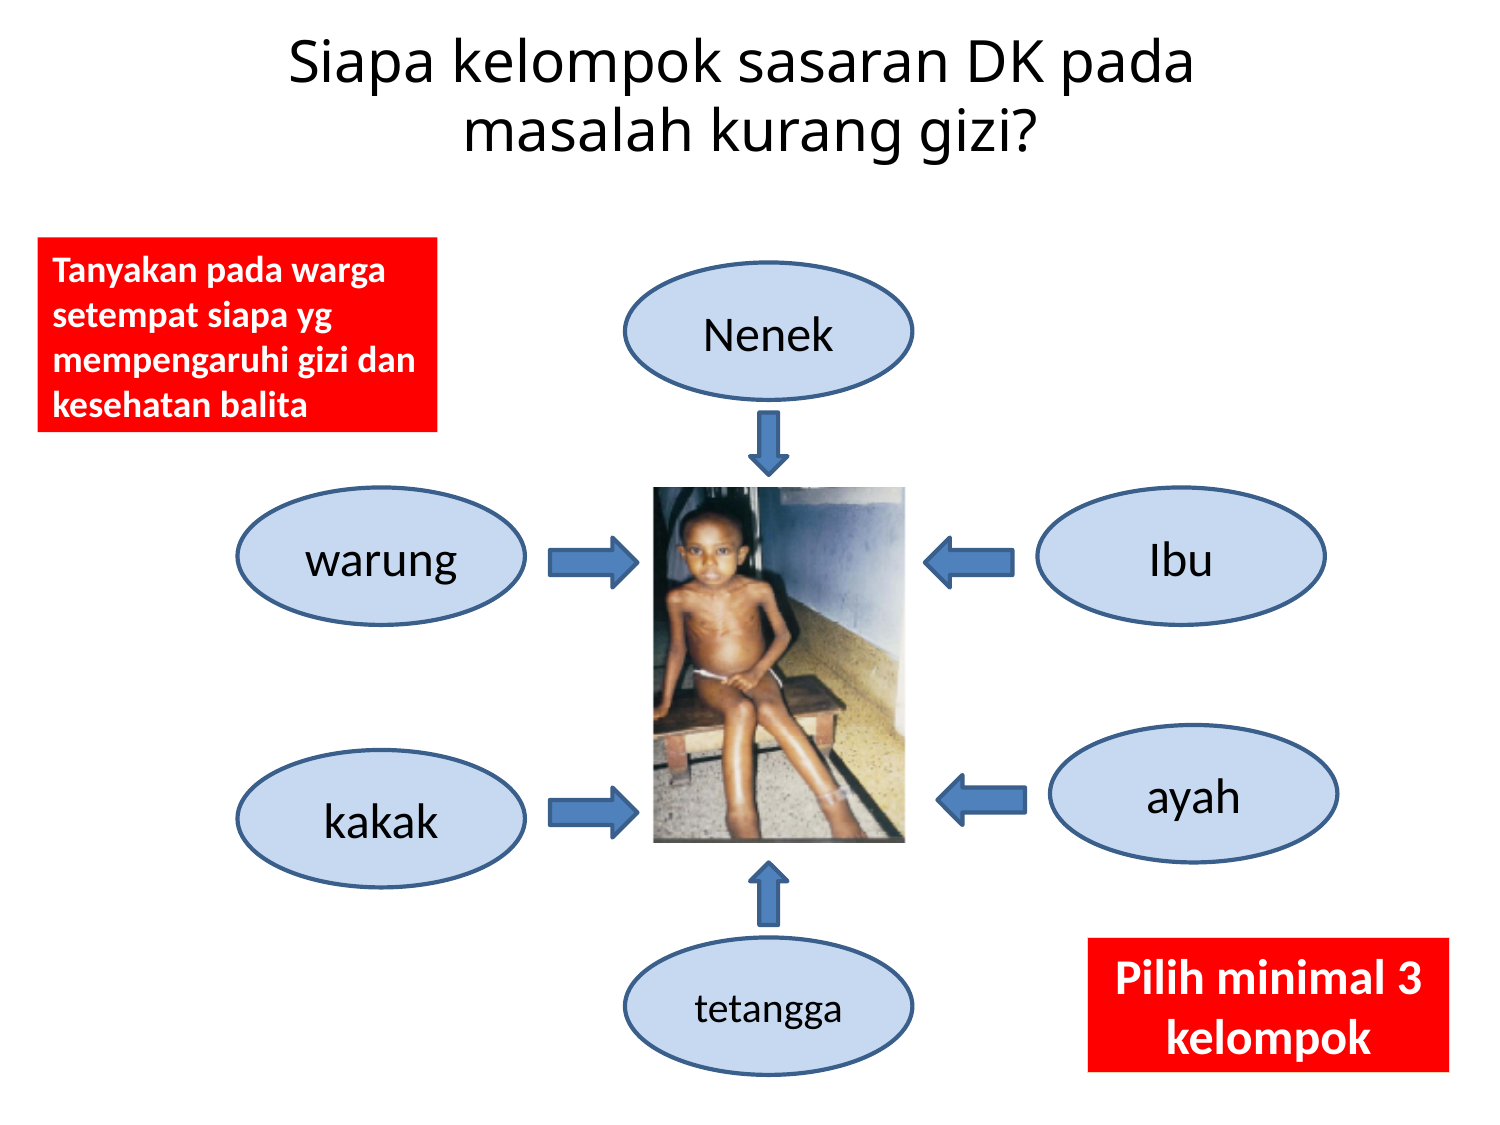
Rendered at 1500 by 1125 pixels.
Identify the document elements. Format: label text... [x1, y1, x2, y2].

text_box Tanyakan pada warga setempat siapa yg mempengaruhi gizi dan kesehatan balita [37, 237, 438, 433]
text_box Nenek [622, 260, 915, 403]
text_box tetangga [622, 935, 915, 1078]
text_box ayah [1047, 722, 1340, 865]
text_box [748, 860, 790, 928]
text_box [748, 410, 790, 478]
text_box [935, 773, 1028, 827]
text_box Ibu [1035, 485, 1327, 628]
title Siapa kelompok sasaran DK pada masalah kurang gizi? [75, 0, 1425, 188]
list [649, 487, 913, 843]
text_box [547, 785, 640, 840]
text_box kakak [235, 747, 528, 890]
text_box [547, 535, 640, 590]
text_box warung [235, 485, 528, 628]
text_box Pilih minimal 3 kelompok [1087, 937, 1450, 1073]
text_box [922, 535, 1015, 590]
